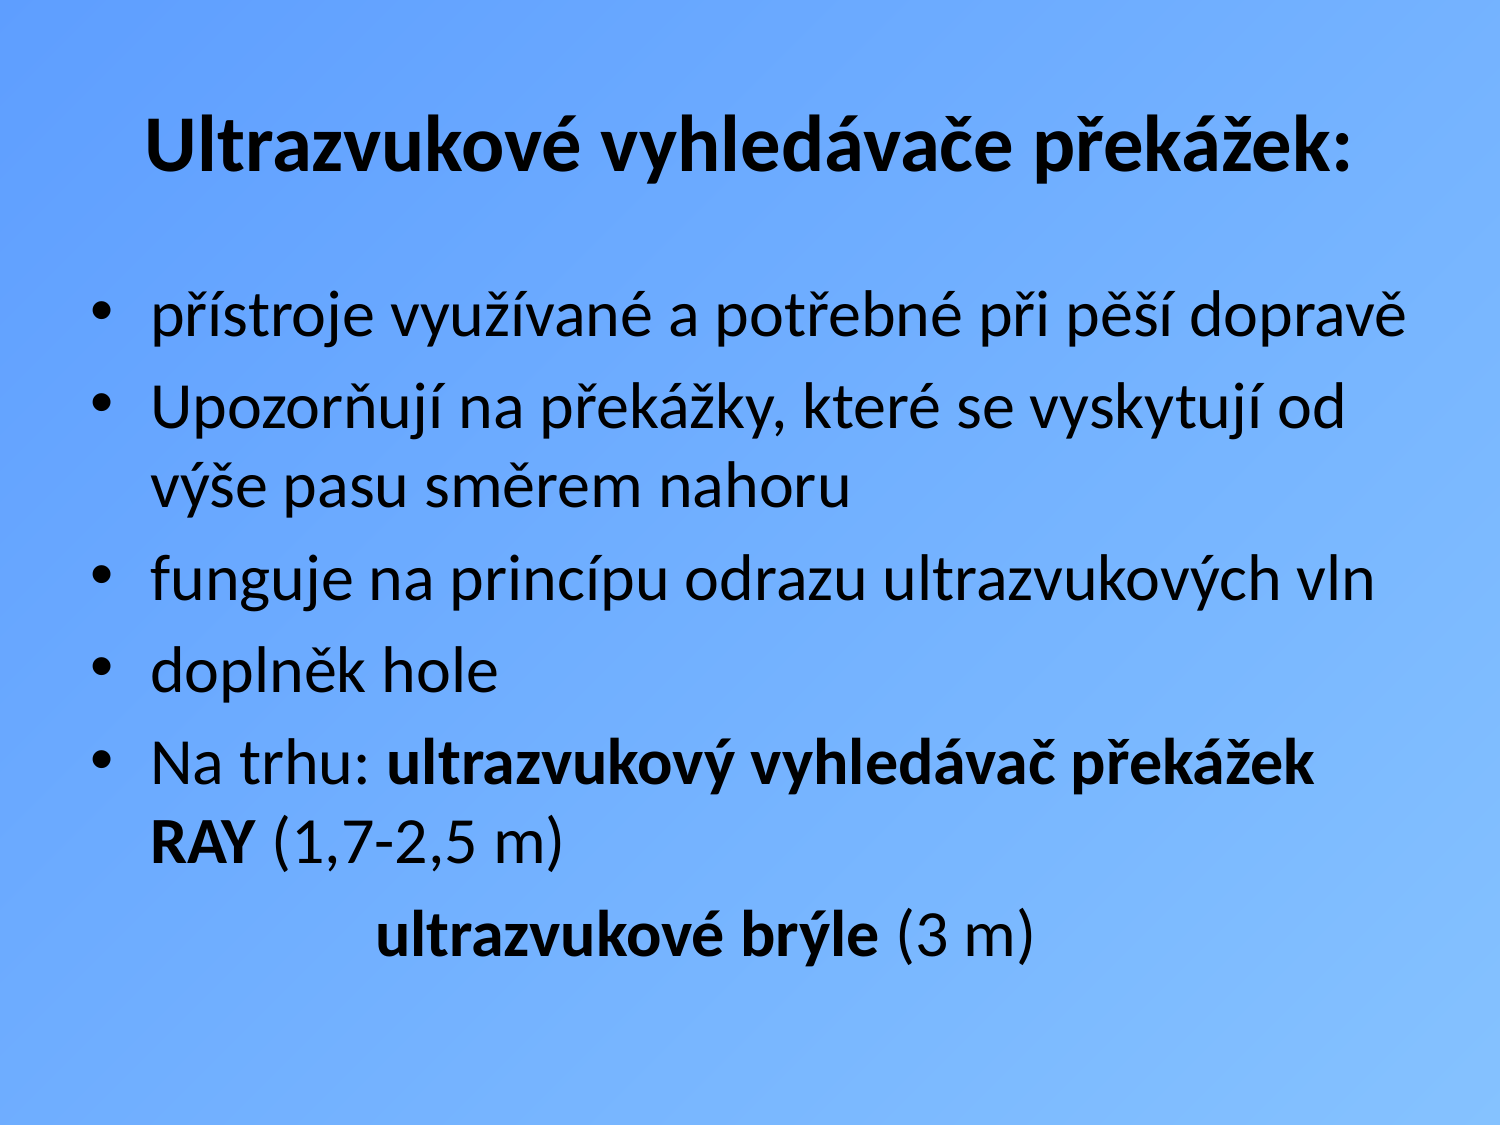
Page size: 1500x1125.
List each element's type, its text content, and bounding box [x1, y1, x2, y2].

title Ultrazvukové vyhledávače překážek: [75, 45, 1425, 233]
list přístroje využívané a potřebné při pěší dopravě Upozorňují na překážky, které se vyskytují od výše pasu směrem nahoru funguje na princípu odrazu ultrazvukových vln doplněk hole Na trhu: ultrazvukový vyhledávač překážek RAY (1,7-2,5 m) ultrazvukové brýle (3 m) [75, 262, 1425, 1005]
